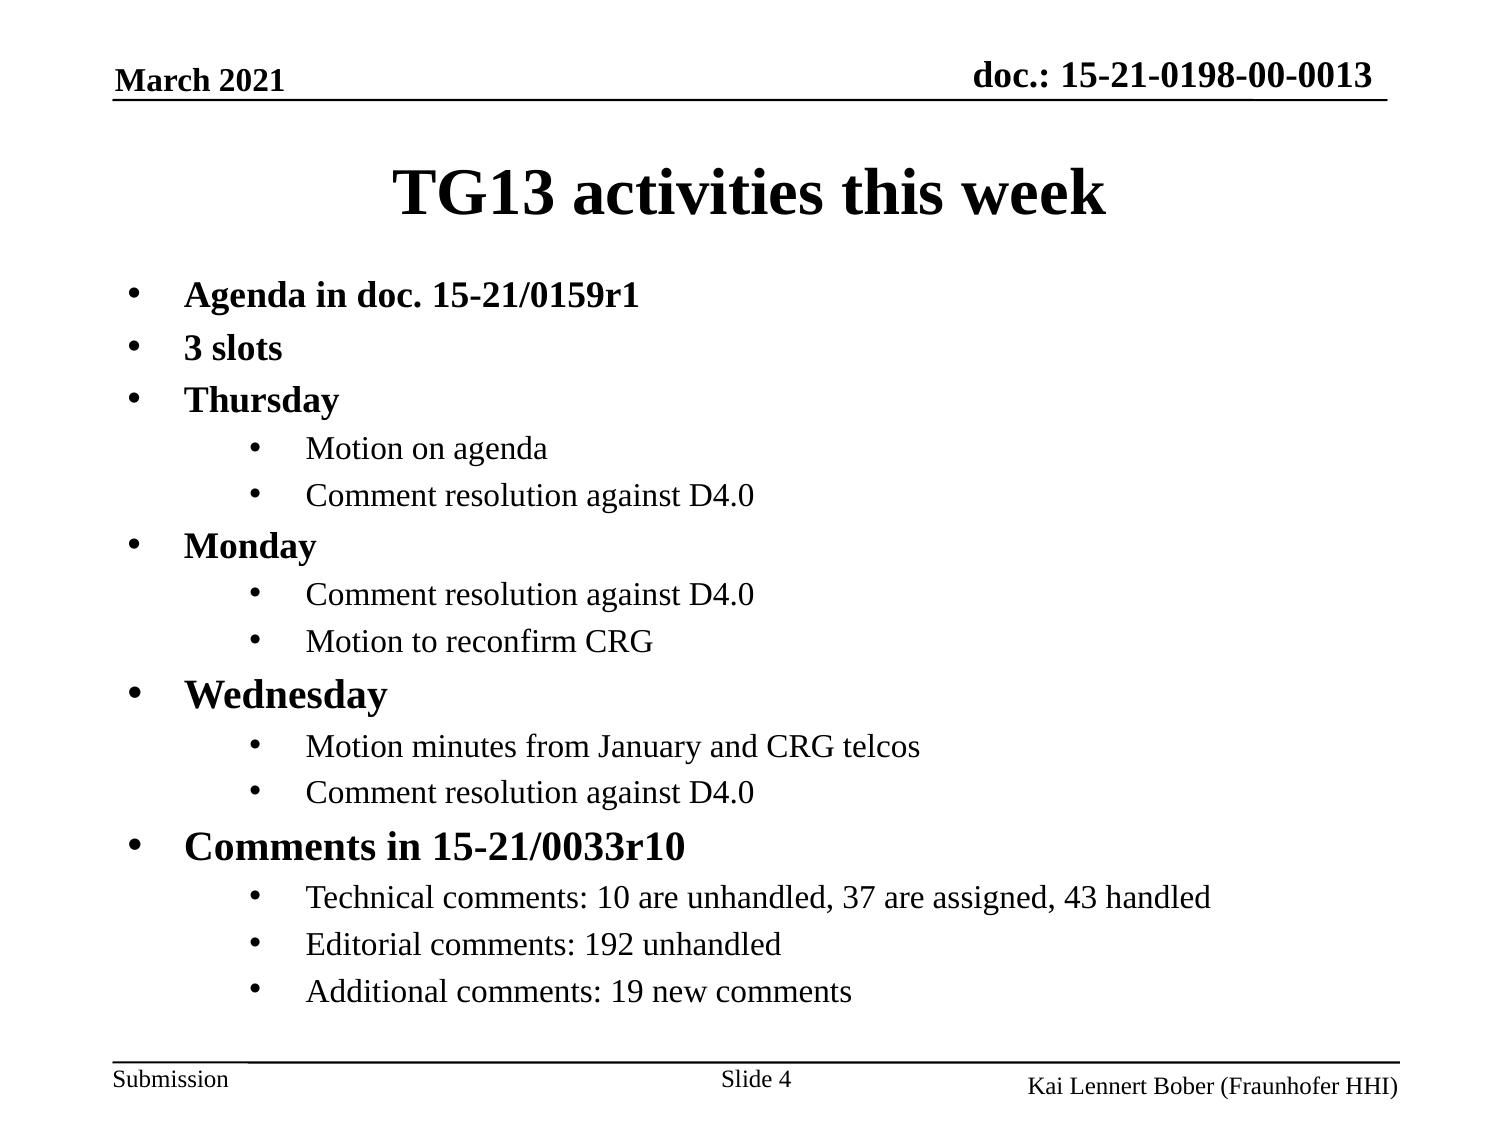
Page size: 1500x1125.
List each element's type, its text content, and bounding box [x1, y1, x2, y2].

text_box Agenda in doc. 15-21/0159r1 3 slots Thursday Motion on agenda Comment resolution against D4.0 Monday Comment resolution against D4.0 Motion to reconfirm CRG Wednesday Motion minutes from January and CRG telcos Comment resolution against D4.0 Comments in 15-21/0033r10 Technical comments: 10 are unhandled, 37 are assigned, 43 handled Editorial comments: 192 unhandled Additional comments: 19 new comments [112, 262, 1450, 1038]
footer Kai Lennert Bober (Fraunhofer HHI) [1012, 1062, 1439, 1100]
slide_number Slide 4 [720, 1061, 792, 1093]
text_box TG13 activities this week [112, 99, 1388, 275]
